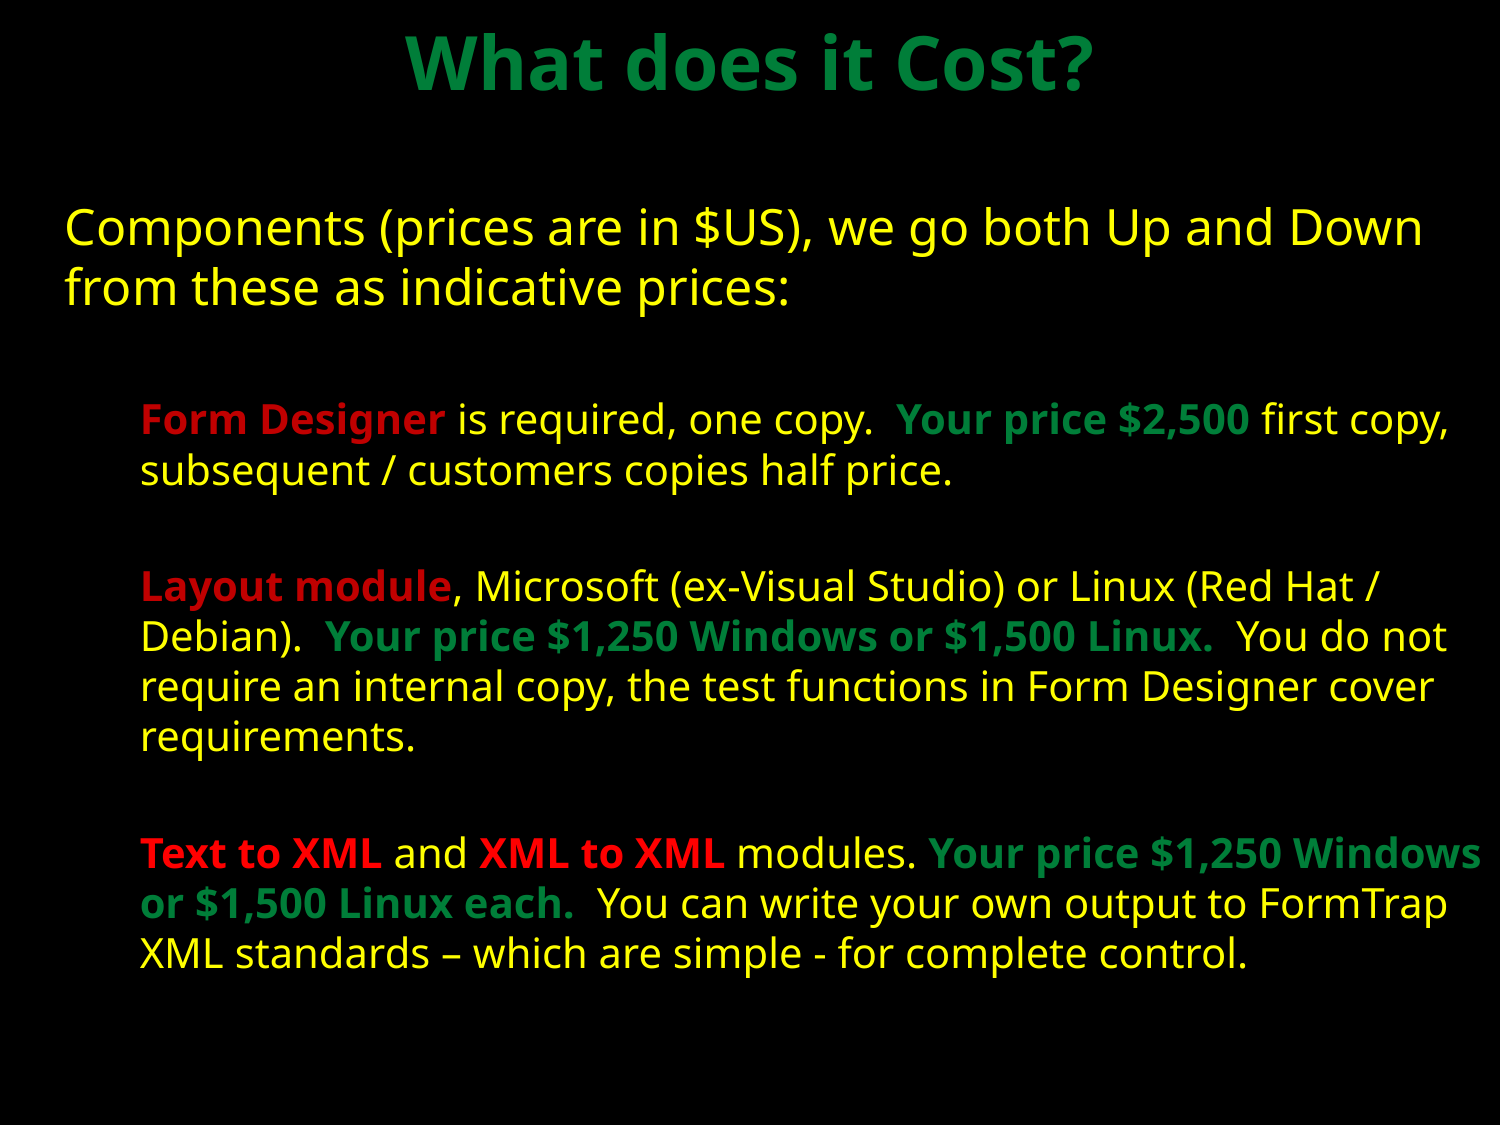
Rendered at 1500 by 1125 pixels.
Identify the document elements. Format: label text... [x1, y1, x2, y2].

text_box Components (prices are in $US), we go both Up and Down from these as indicative prices: Form Designer is required, one copy. Your price $2,500 first copy, subsequent / customers copies half price. Layout module, Microsoft (ex-Visual Studio) or Linux (Red Hat / Debian). Your price $1,250 Windows or $1,500 Linux. You do not require an internal copy, the test functions in Form Designer cover requirements. Text to XML and XML to XML modules. Your price $1,250 Windows or $1,500 Linux each. You can write your own output to FormTrap XML standards – which are simple - for complete control. [50, 187, 1500, 985]
text_box What does it Cost? [50, 24, 1450, 112]
